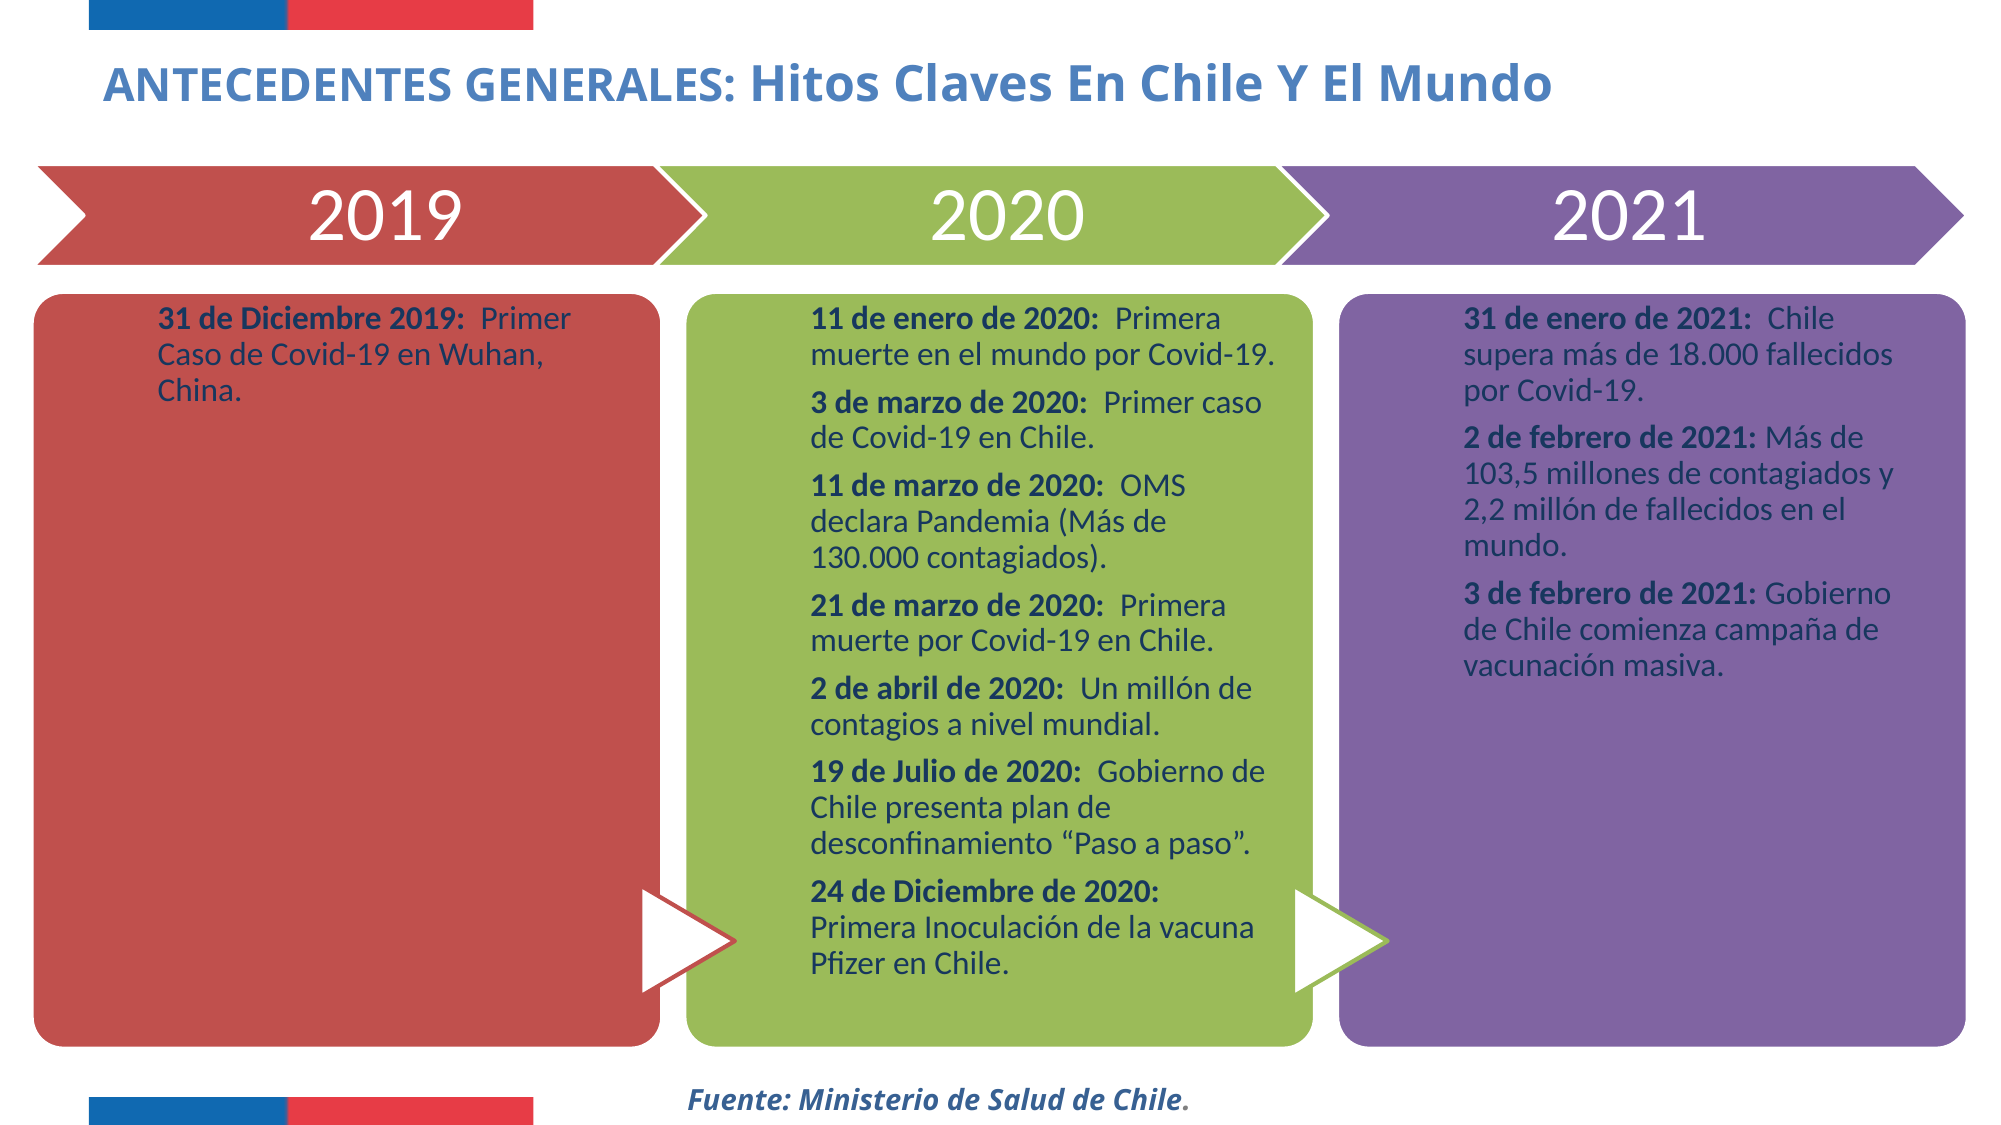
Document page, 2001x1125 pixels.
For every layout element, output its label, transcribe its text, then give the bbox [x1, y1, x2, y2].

picture [88, 0, 534, 30]
text_box ANTECEDENTES GENERALES: Hitos Claves En Chile Y El Mundo [88, 43, 1911, 134]
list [31, 163, 1969, 264]
picture [88, 1097, 534, 1125]
text_box Fuente: Ministerio de Salud de Chile. [672, 1085, 1305, 1125]
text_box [31, 266, 1969, 1074]
